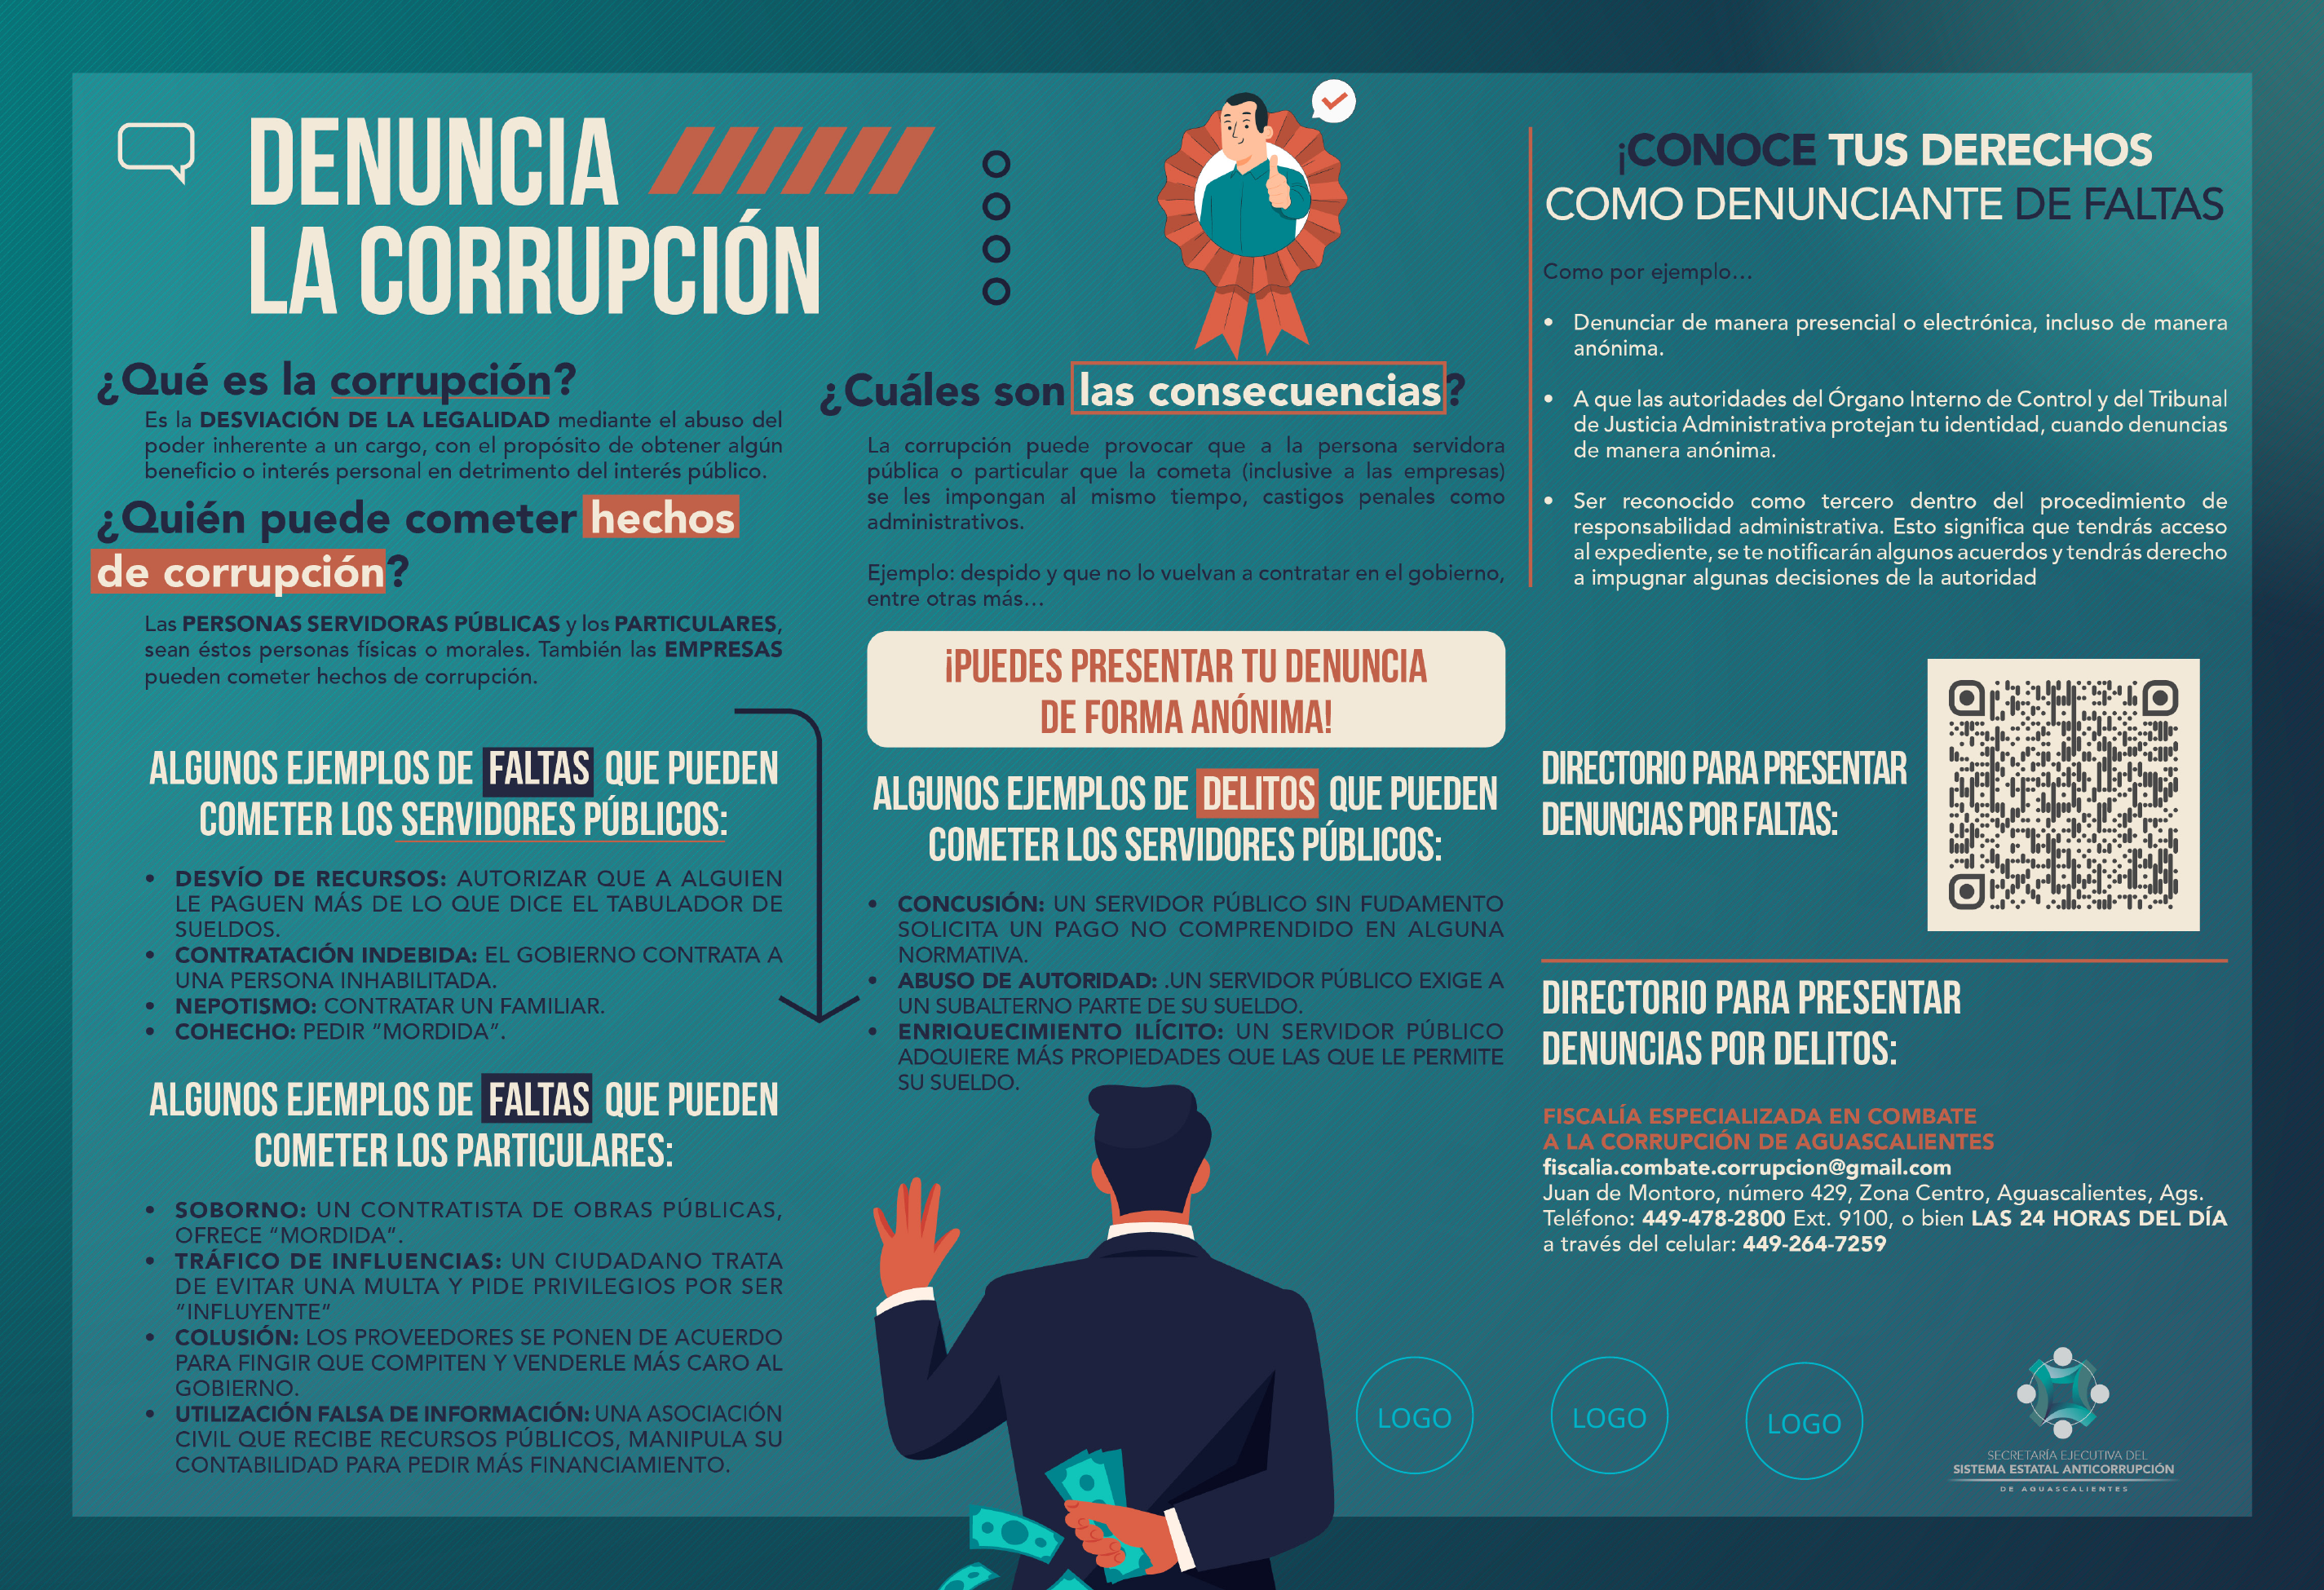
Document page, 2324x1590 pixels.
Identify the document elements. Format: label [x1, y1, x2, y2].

picture [0, 0, 2324, 1590]
text_box [1746, 1363, 1863, 1479]
text_box [1356, 1357, 1473, 1474]
text_box [1551, 1357, 1668, 1474]
